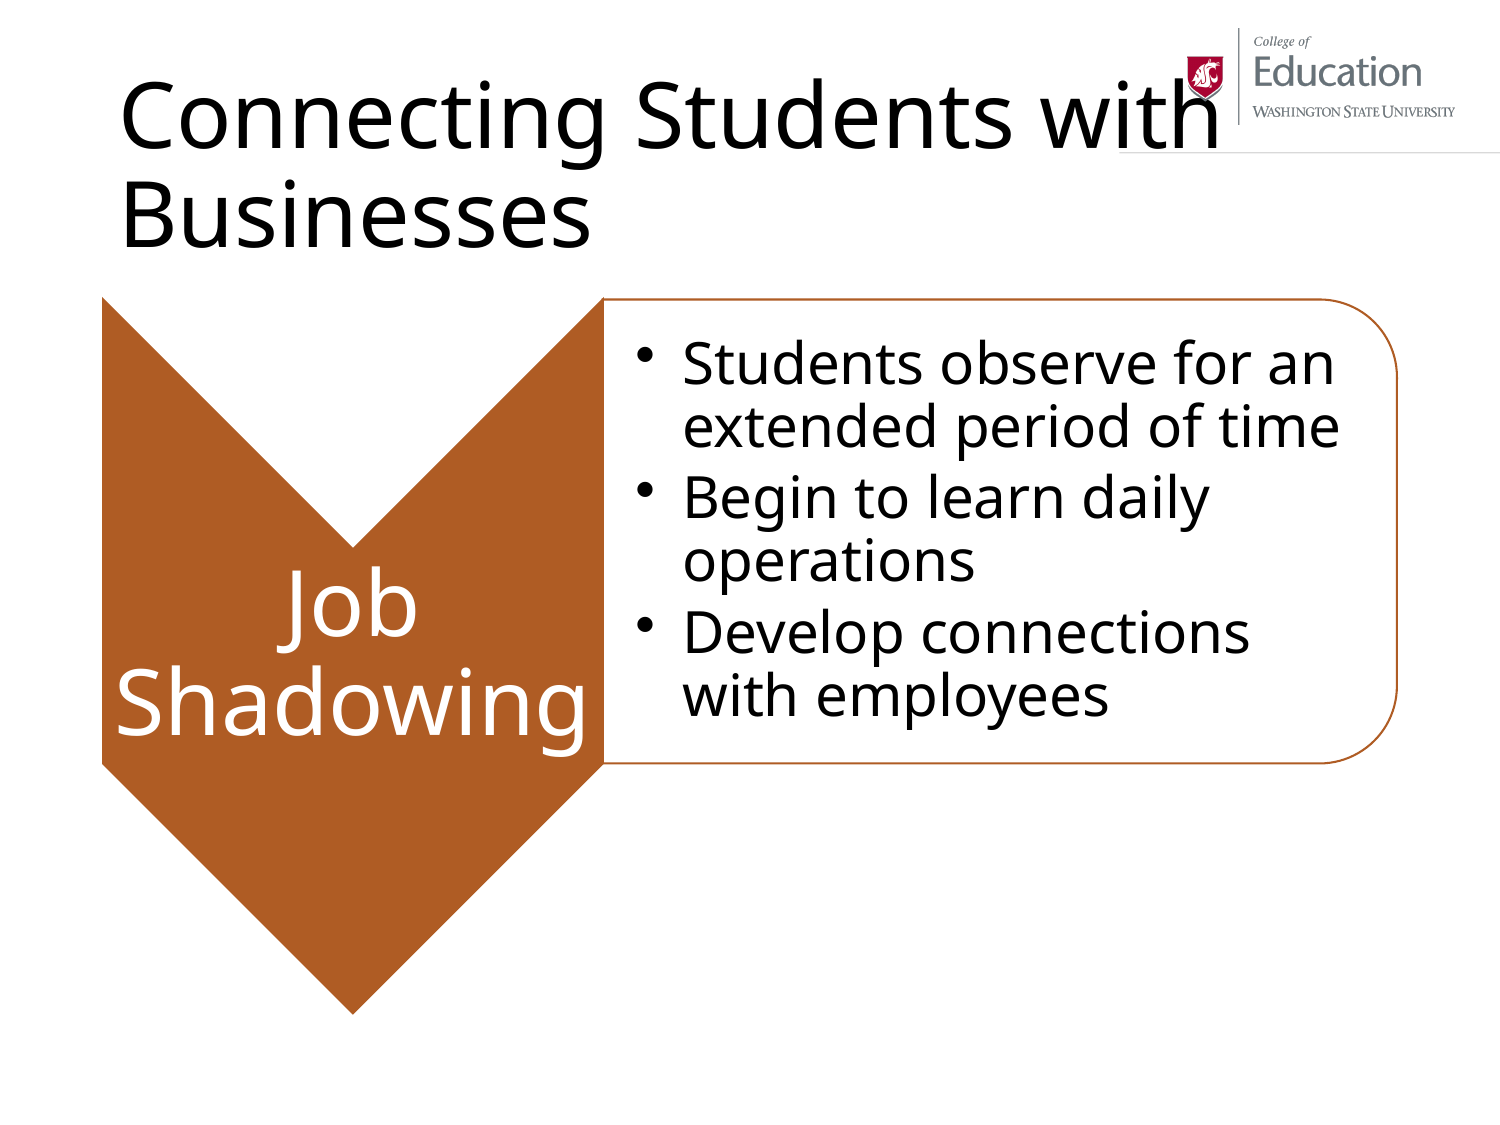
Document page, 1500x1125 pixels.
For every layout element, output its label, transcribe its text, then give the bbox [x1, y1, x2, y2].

title Connecting Students with Businesses [103, 59, 1397, 278]
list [103, 299, 1397, 1014]
picture [1187, 28, 1455, 125]
